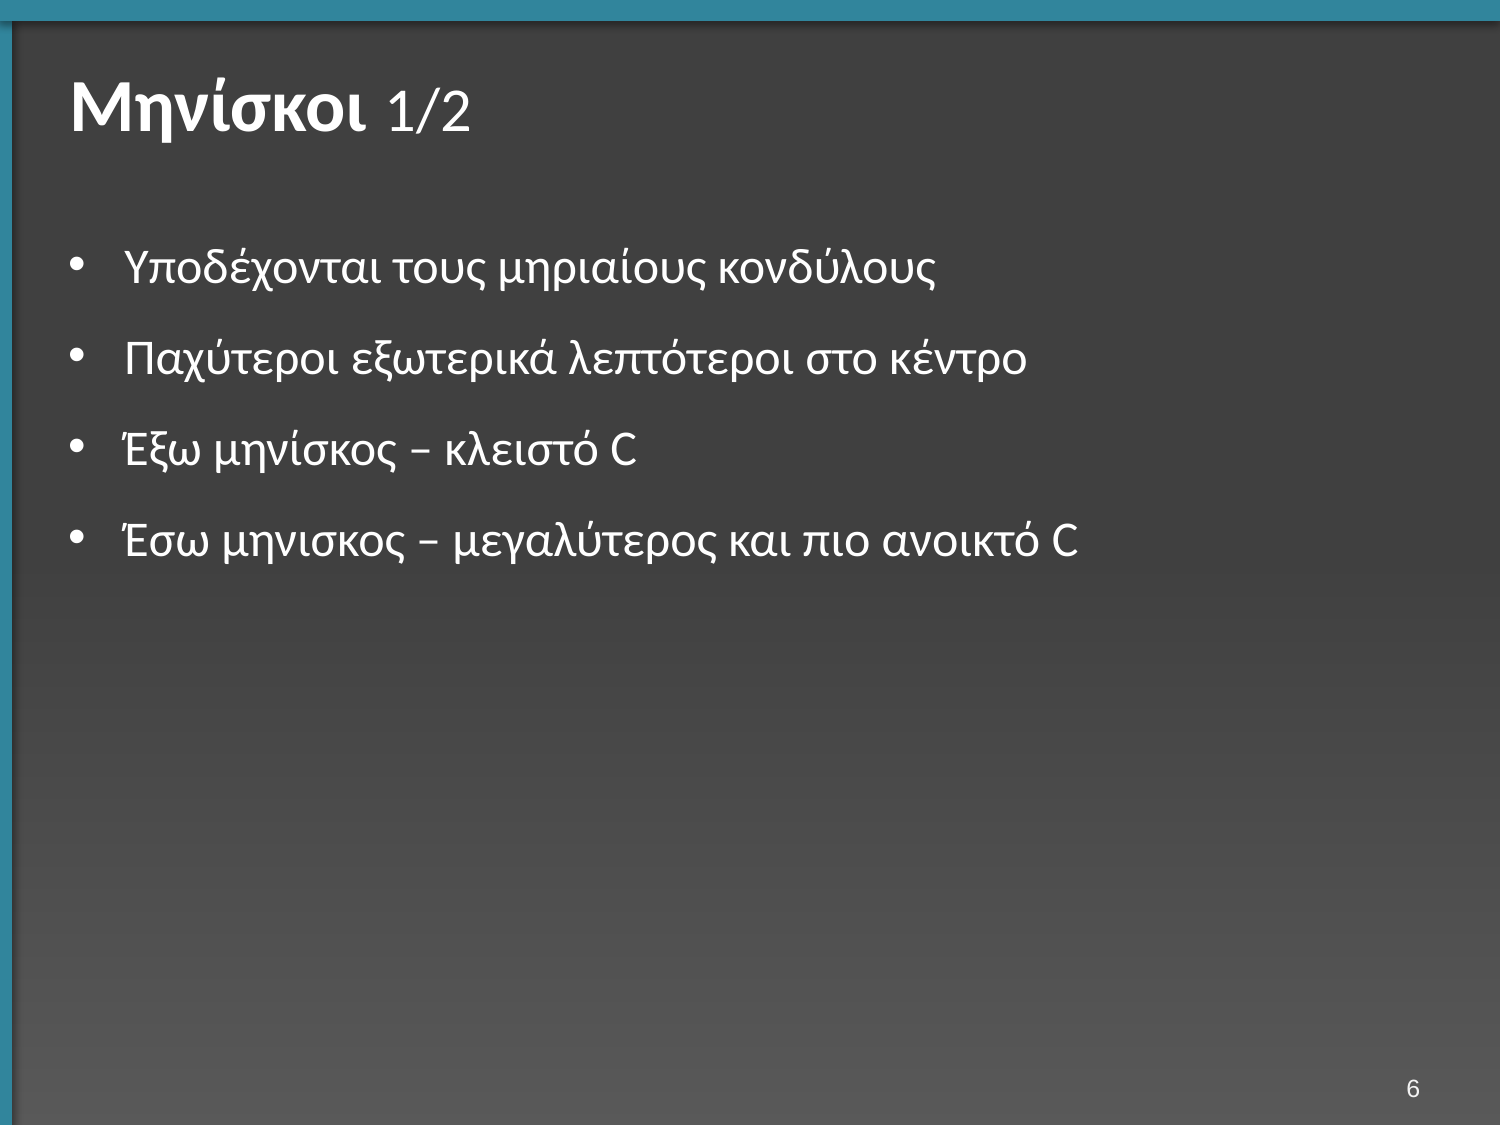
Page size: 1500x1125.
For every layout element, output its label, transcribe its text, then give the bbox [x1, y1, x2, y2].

slide_number 5 [1085, 1057, 1436, 1118]
title Μηνίσκοι 1/2 [10, 19, 1500, 185]
list Υποδέχονται τους μηριαίους κονδύλους Παχύτεροι εξωτερικά λεπτότεροι στο κέντρο Έξω μηνίσκος – κλειστό C Έσω μηνισκος – μεγαλύτερος και πιο ανοικτό C [53, 219, 1436, 1083]
